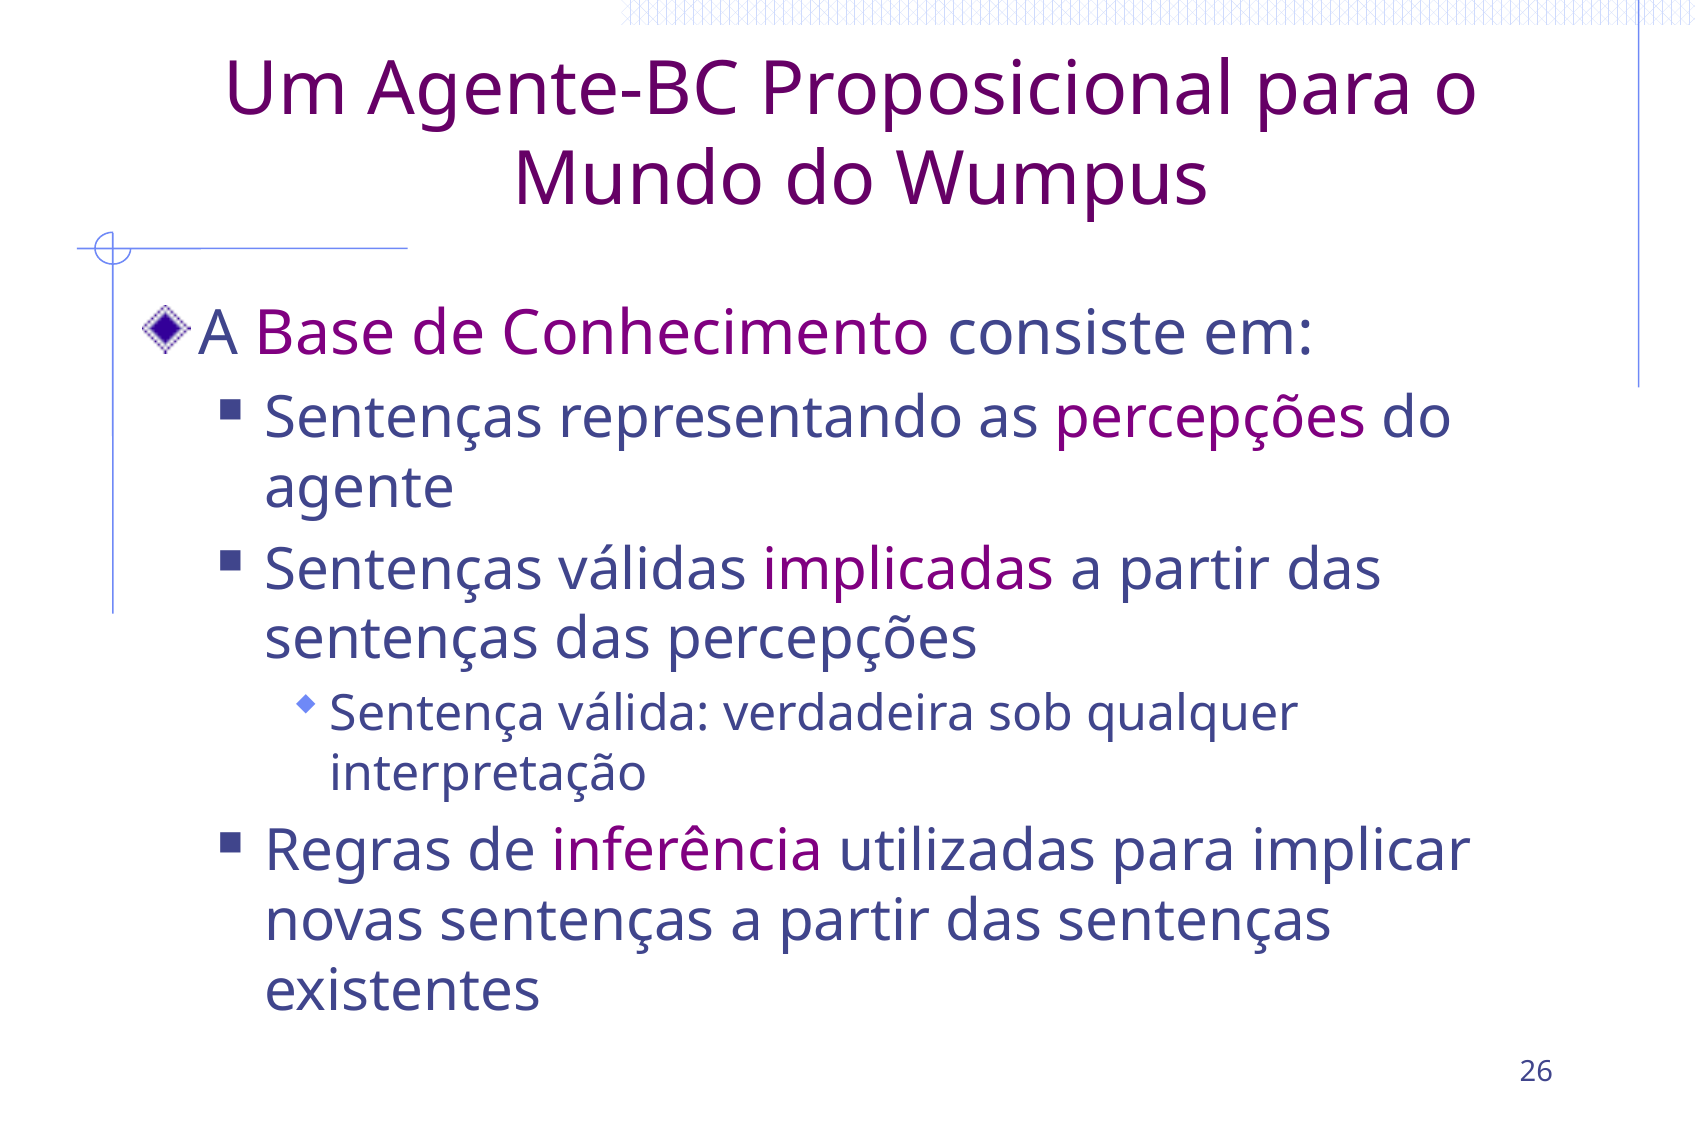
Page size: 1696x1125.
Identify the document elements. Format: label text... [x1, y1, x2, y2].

list A Base de Conhecimento consiste em: Sentenças representando as percepções do agente Sentenças válidas implicadas a partir das sentenças das percepções Sentença válida: verdadeira sob qualquer interpretação Regras de inferência utilizadas para implicar novas sentenças a partir das sentenças existentes [126, 284, 1597, 1036]
title Um Agente-BC Proposicional para o Mundo do Wumpus [142, 28, 1581, 232]
slide_number 26 [1214, 1036, 1569, 1101]
picture [142, 305, 191, 354]
